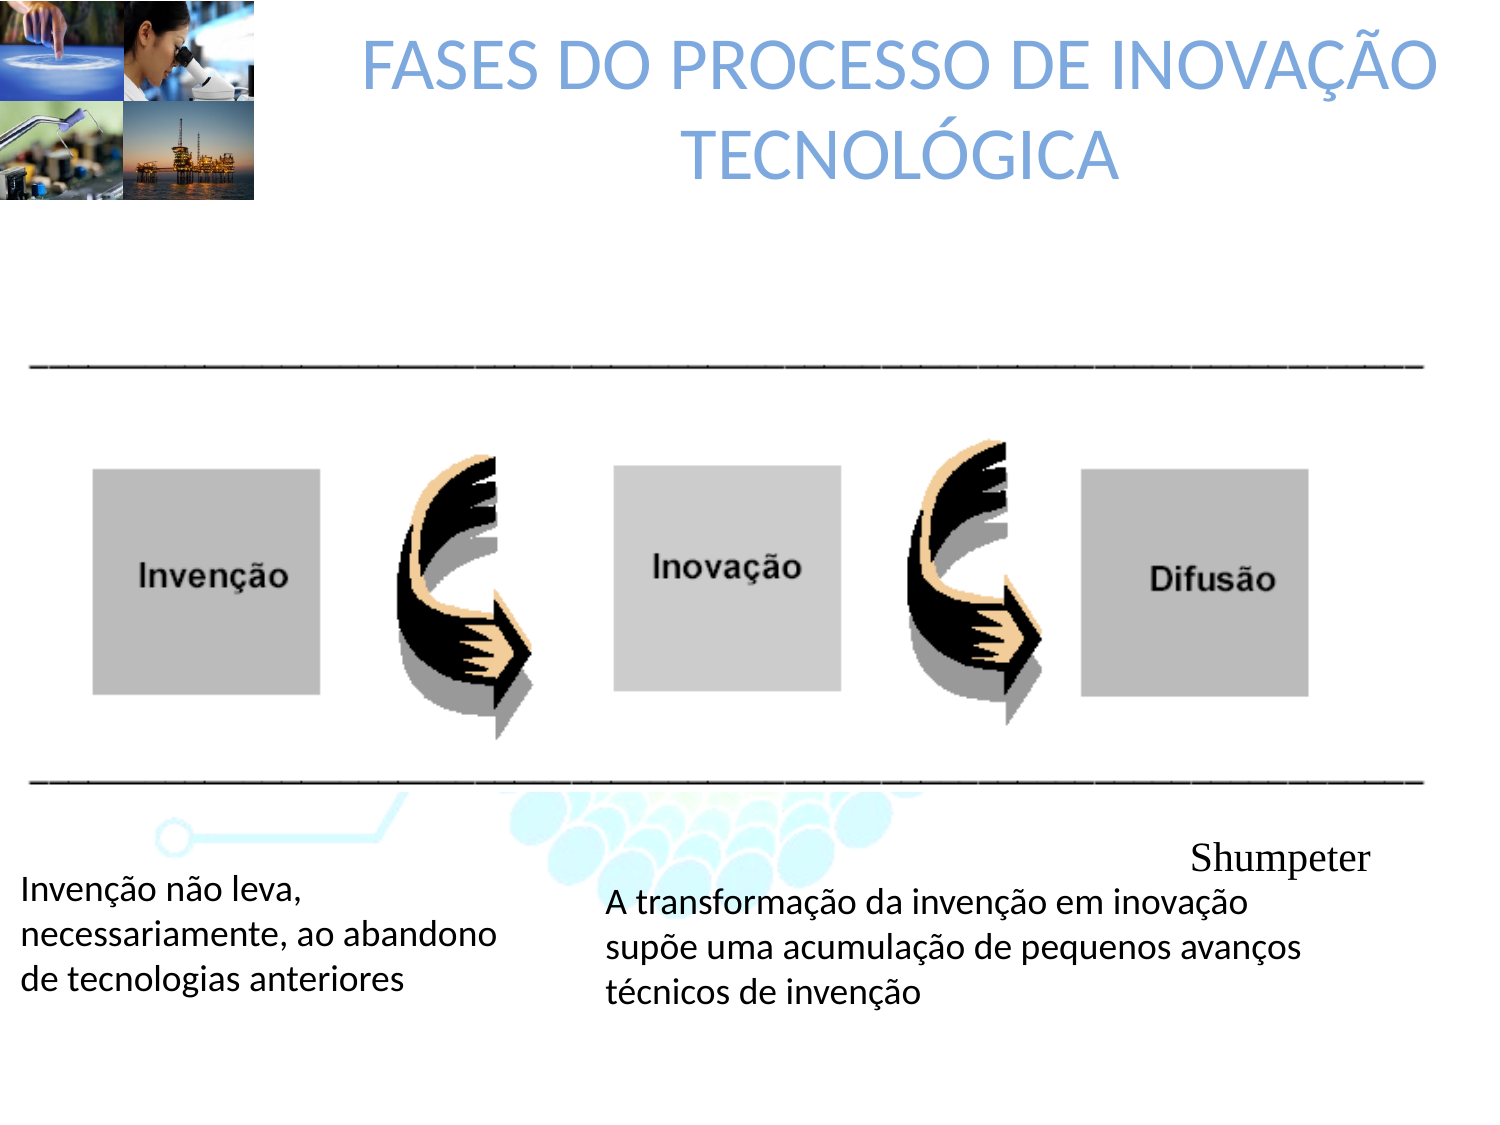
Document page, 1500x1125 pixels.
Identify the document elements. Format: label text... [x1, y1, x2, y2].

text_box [0, 353, 1436, 792]
picture [0, 1, 254, 200]
text_box FASES DO PROCESSO DE INOVAÇÃO TECNOLÓGICA [301, 7, 1500, 202]
text_box Invenção não leva, necessariamente, ao abandono de tecnologias anteriores [5, 856, 526, 1007]
text_box A transformação da invenção em inovação supõe uma acumulação de pequenos avanços técnicos de invenção [590, 869, 1341, 1020]
text_box Shumpeter [1175, 822, 1386, 888]
